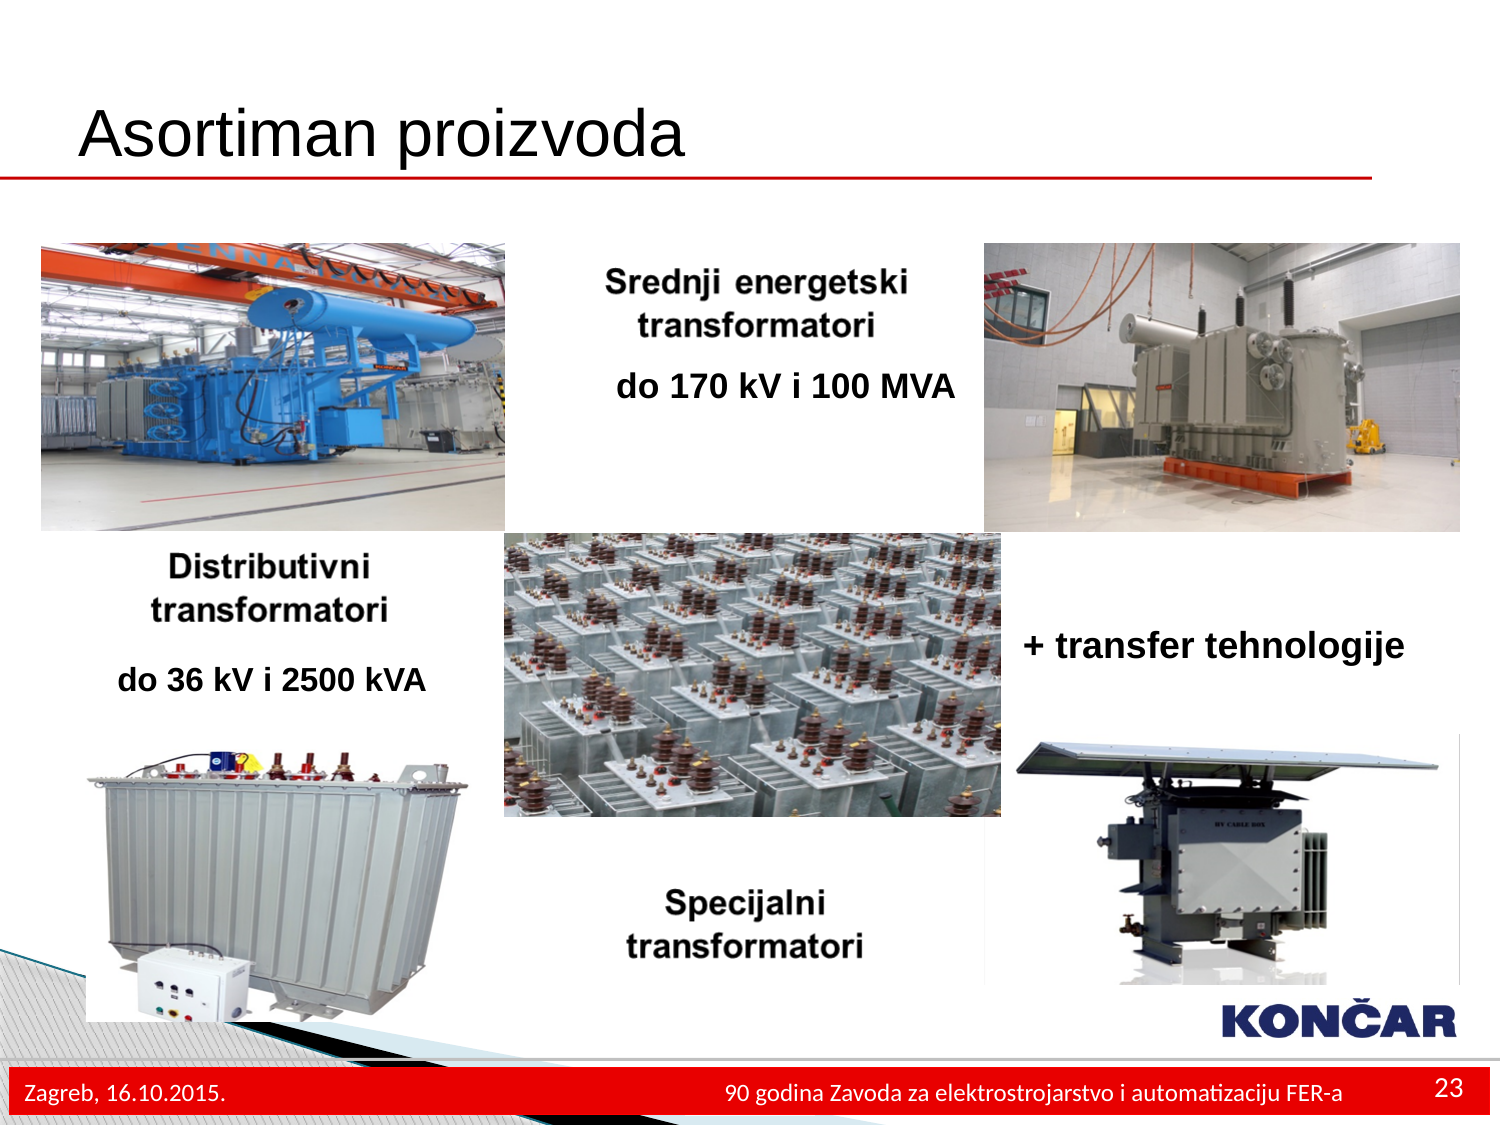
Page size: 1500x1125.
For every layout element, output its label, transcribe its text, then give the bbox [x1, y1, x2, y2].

text_box do 36 kV i 2500 kVA [102, 664, 443, 706]
text_box Asortiman proizvoda [63, 82, 701, 178]
picture [39, 533, 499, 651]
picture [498, 533, 1461, 988]
text_box do 170 kV i 100 MVA [539, 378, 978, 414]
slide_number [9, 1067, 1490, 1115]
text_box + transfer tehnologije [1008, 613, 1421, 674]
picture [40, 243, 505, 531]
picture [507, 243, 1461, 532]
slide_number 23 [1418, 1051, 1479, 1112]
picture [85, 749, 474, 1023]
picture [1222, 998, 1457, 1038]
